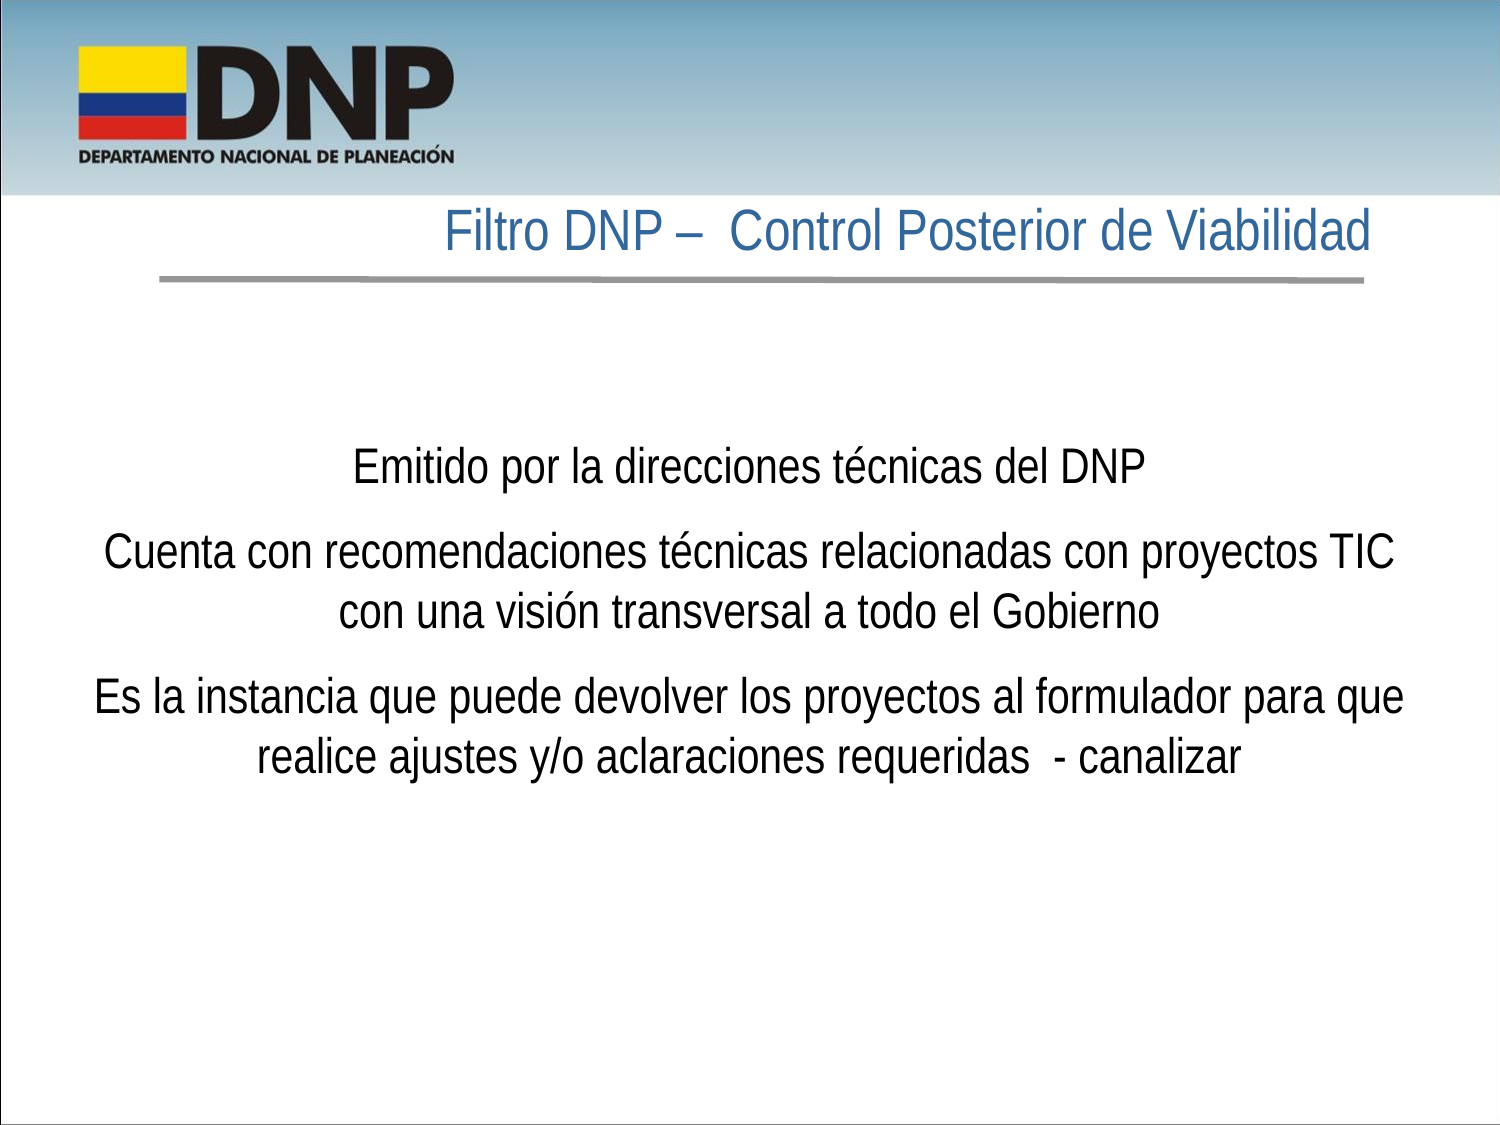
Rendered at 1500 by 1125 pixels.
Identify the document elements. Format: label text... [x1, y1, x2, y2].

list Emitido por la direcciones técnicas del DNP Cuenta con recomendaciones técnicas relacionadas con proyectos TIC con una visión transversal a todo el Gobierno Es la instancia que puede devolver los proyectos al formulador para que realice ajustes y/o aclaraciones requeridas - canalizar [75, 351, 1425, 1094]
picture [0, 0, 1500, 1125]
text_box Filtro DNP – Control Posterior de Viabilidad [171, 184, 1388, 270]
